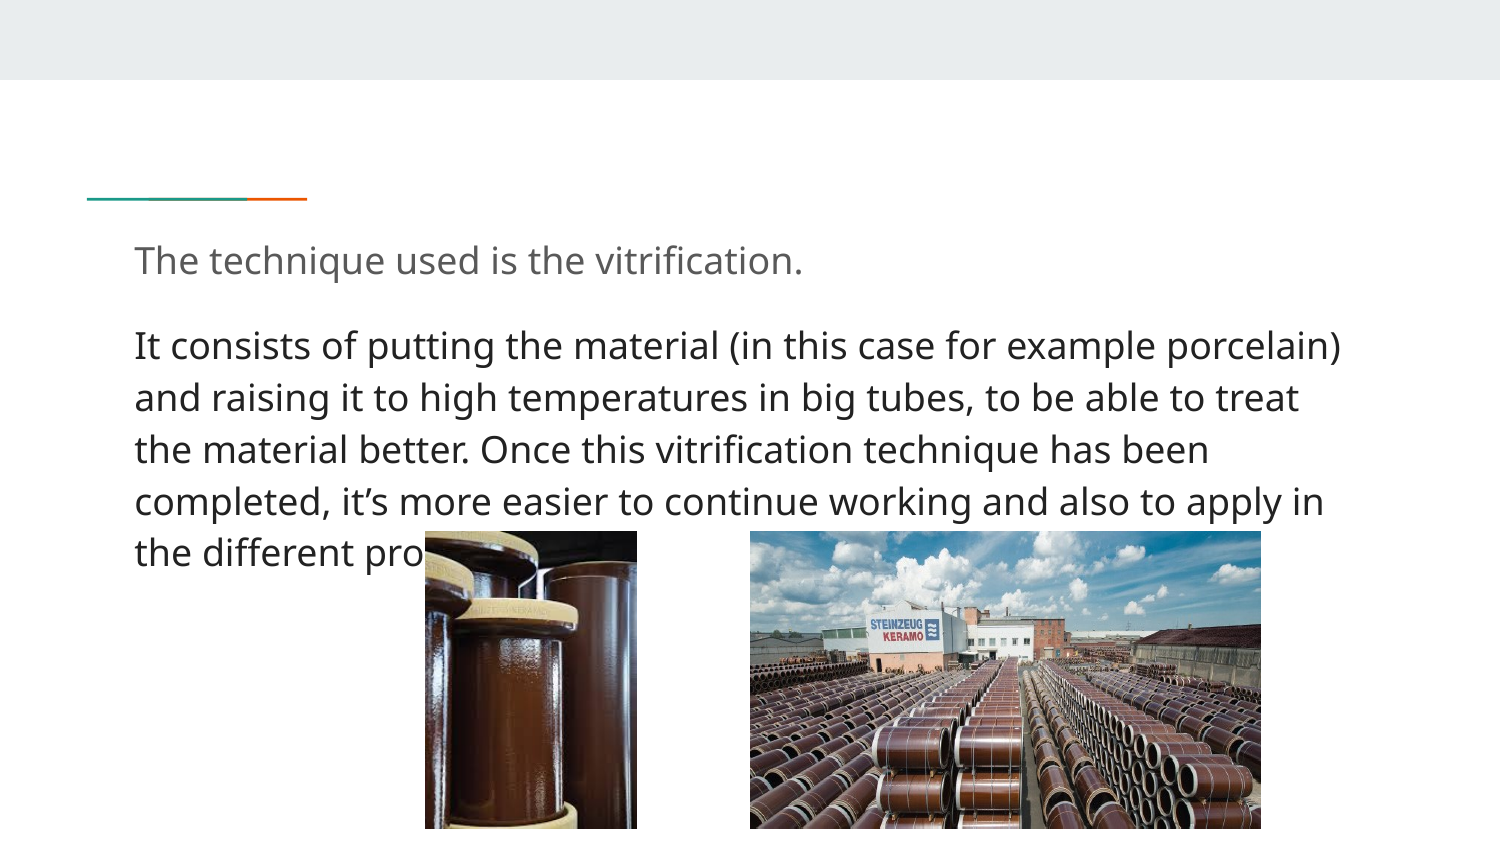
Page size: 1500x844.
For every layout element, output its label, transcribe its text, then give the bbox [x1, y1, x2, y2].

picture [425, 531, 637, 830]
list The technique used is the vitrification. It consists of putting the material (in this case for example porcelain) and raising it to high temperatures in big tubes, to be able to treat the material better. Once this vitrification technique has been completed, it’s more easier to continue working and also to apply in the different processes. [119, 215, 1381, 587]
picture [749, 531, 1262, 830]
